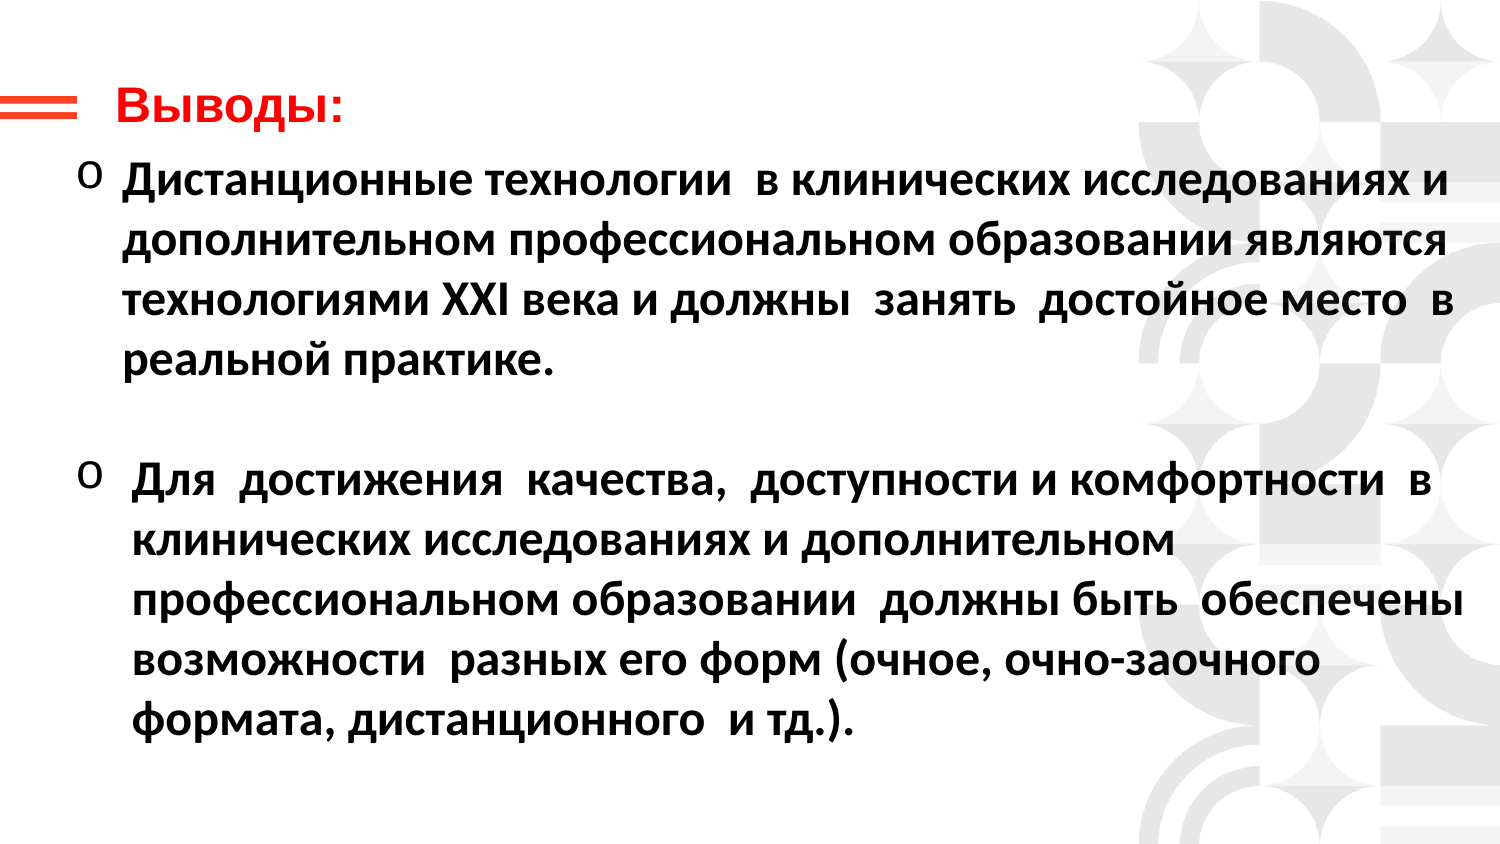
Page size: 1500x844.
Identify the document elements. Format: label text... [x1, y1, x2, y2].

title Выводы: [88, 55, 372, 138]
picture [0, 70, 77, 130]
text_box Дистанционные технологии в клинических исследованиях и дополнительном профессиональном образовании являются технологиями XXI века и должны занять достойное место в реальной практике. Для достижения качества, доступности и комфортности в клинических исследованиях и дополнительном профессиональном образовании должны быть обеспечены возможности разных его форм (очное, очно-заочного формата, дистанционного и тд.). [60, 138, 1133, 844]
picture [1138, 0, 1500, 844]
